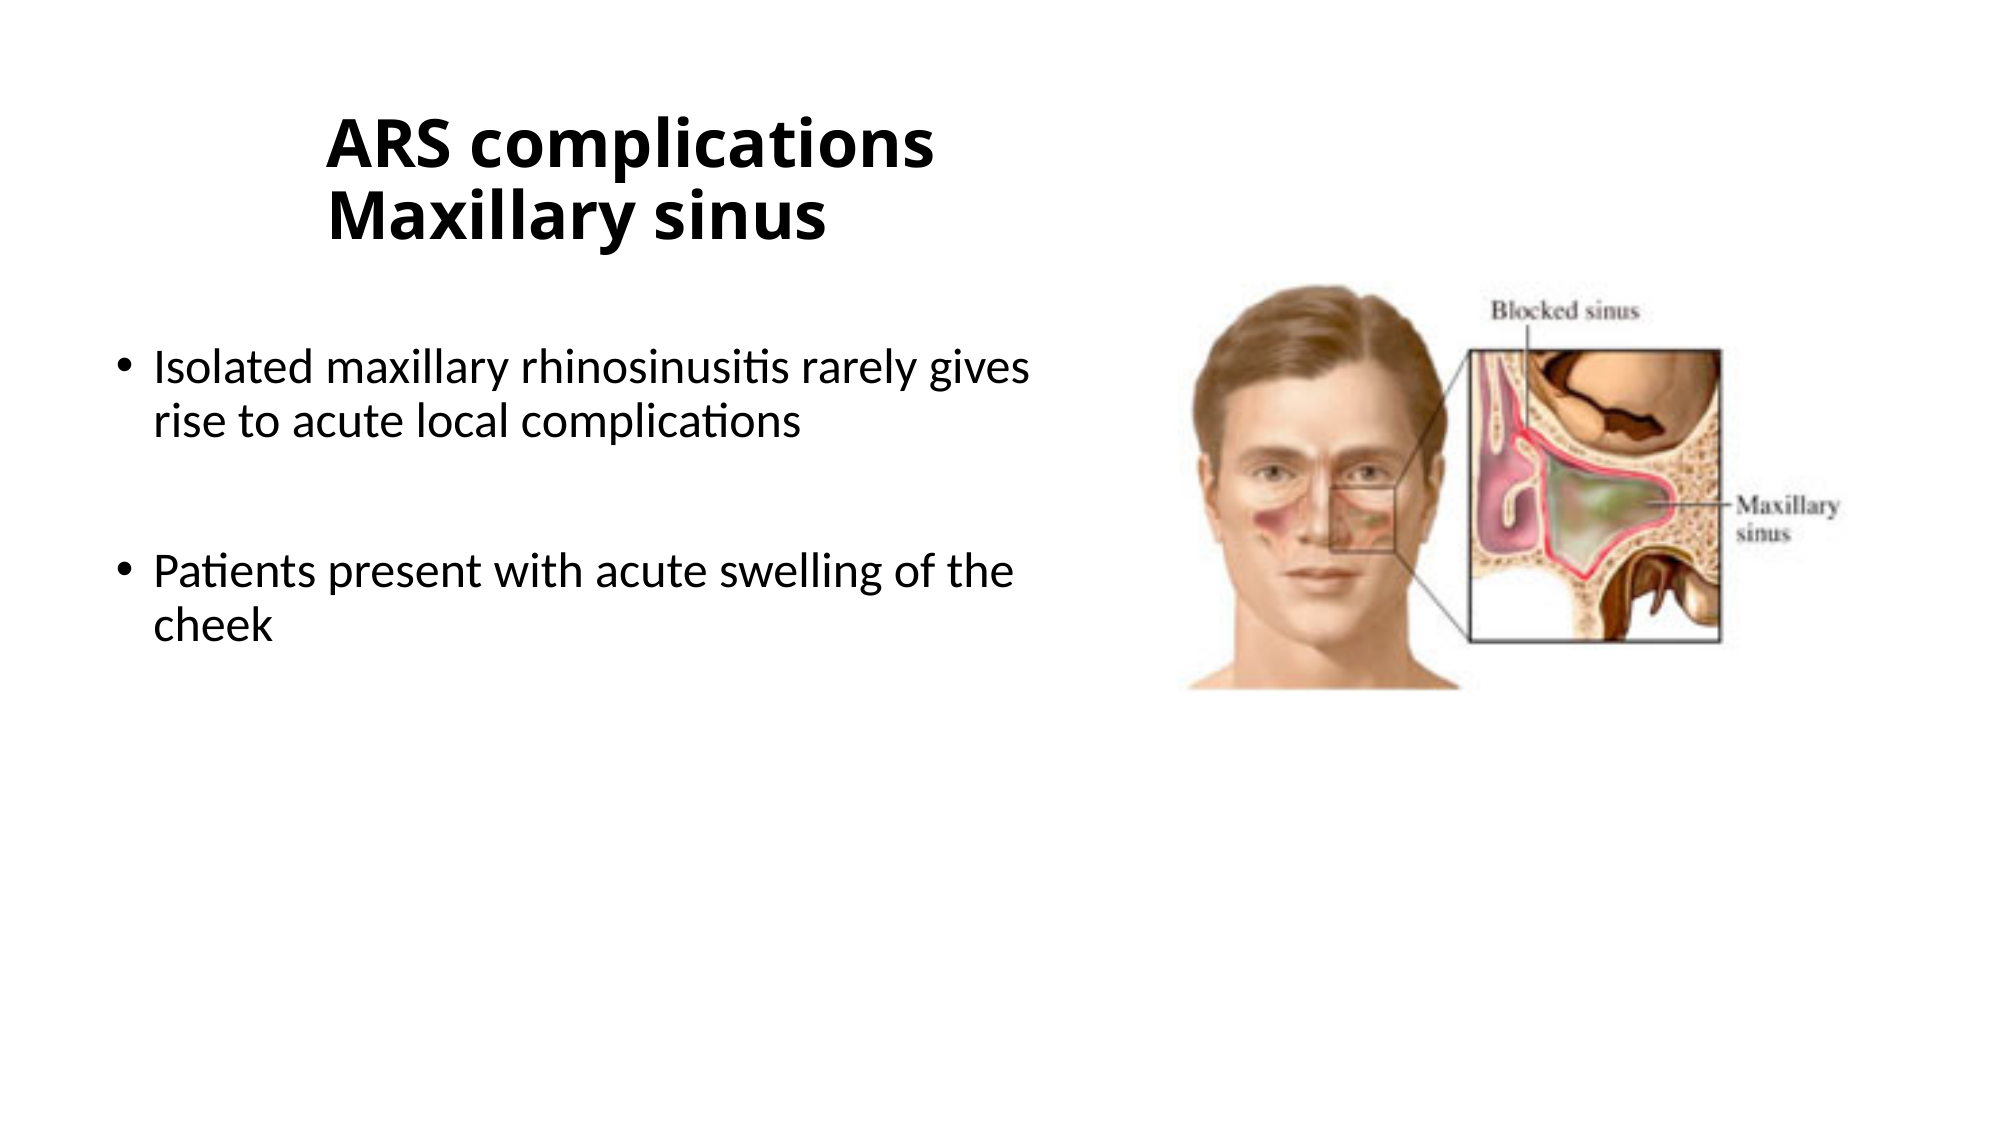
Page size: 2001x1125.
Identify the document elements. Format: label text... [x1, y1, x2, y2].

list Isolated maxillary rhinosinusitis rarely gives rise to acute local complications Patients present with acute swelling of the cheek [100, 333, 1067, 1047]
title ARS complications Maxillary sinus [310, 131, 1178, 232]
picture [1178, 131, 1854, 807]
